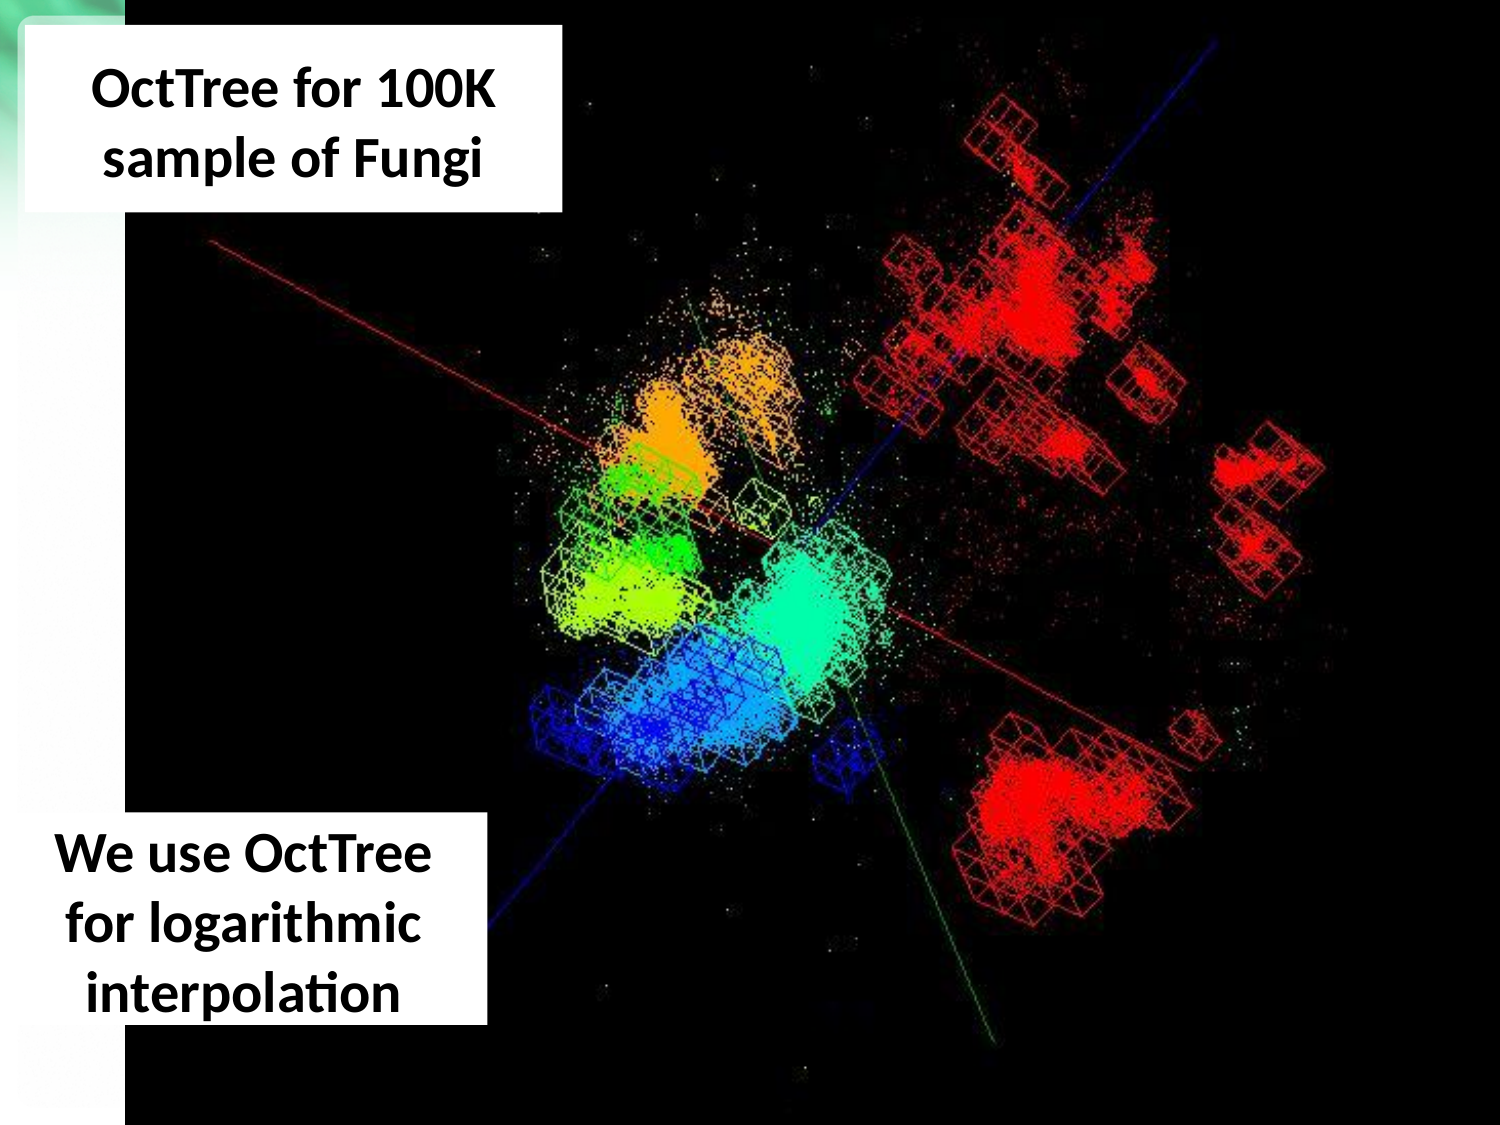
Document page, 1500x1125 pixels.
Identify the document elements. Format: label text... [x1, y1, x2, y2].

title OctTree for 100K sample of Fungi [24, 24, 119, 213]
text_box We use OctTree for logarithmic interpolation [0, 812, 119, 1025]
picture [0, 0, 1500, 1125]
